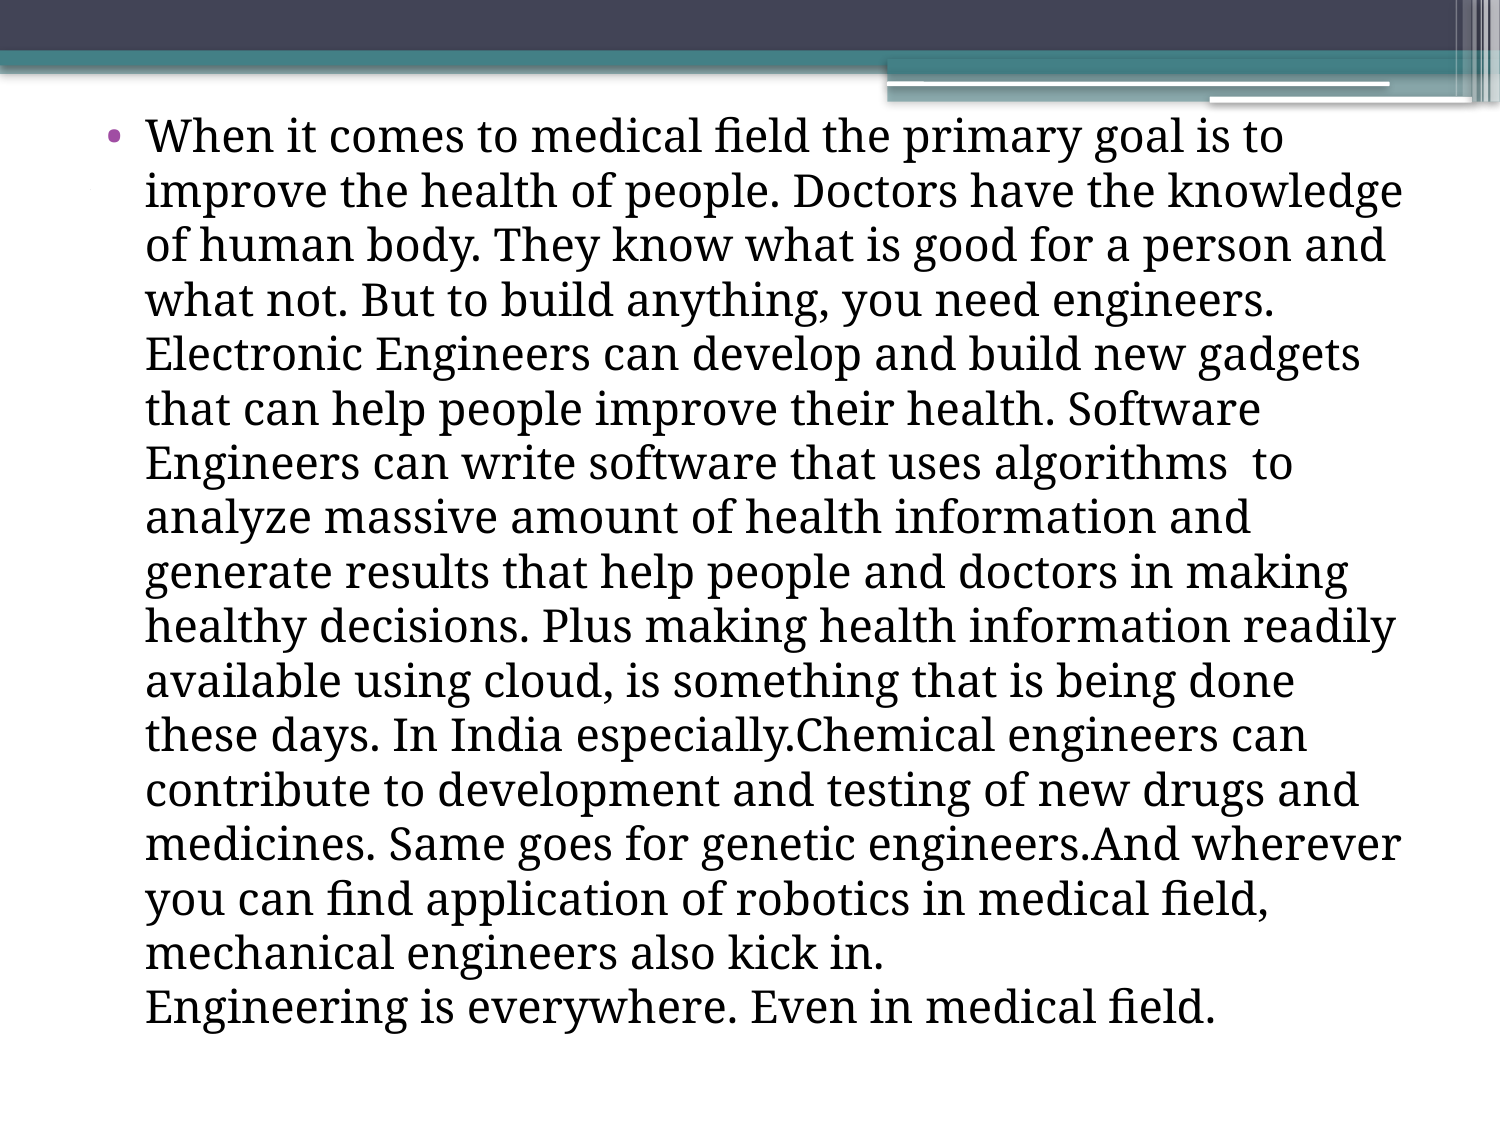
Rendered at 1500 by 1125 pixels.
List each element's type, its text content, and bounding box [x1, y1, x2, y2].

list When it comes to medical field the primary goal is to improve the health of people. Doctors have the knowledge of human body. They know what is good for a person and what not. But to build anything, you need engineers. Electronic Engineers can develop and build new gadgets that can help people improve their health. Software Engineers can write software that uses algorithms to analyze massive amount of health information and generate results that help people and doctors in making healthy decisions. Plus making health information readily available using cloud, is something that is being done these days. In India especially.Chemical engineers can contribute to development and testing of new drugs and medicines. Same goes for genetic engineers.And wherever you can find application of robotics in medical field, mechanical engineers also kick in. Engineering is everywhere. Even in medical field. [75, 99, 1425, 1079]
